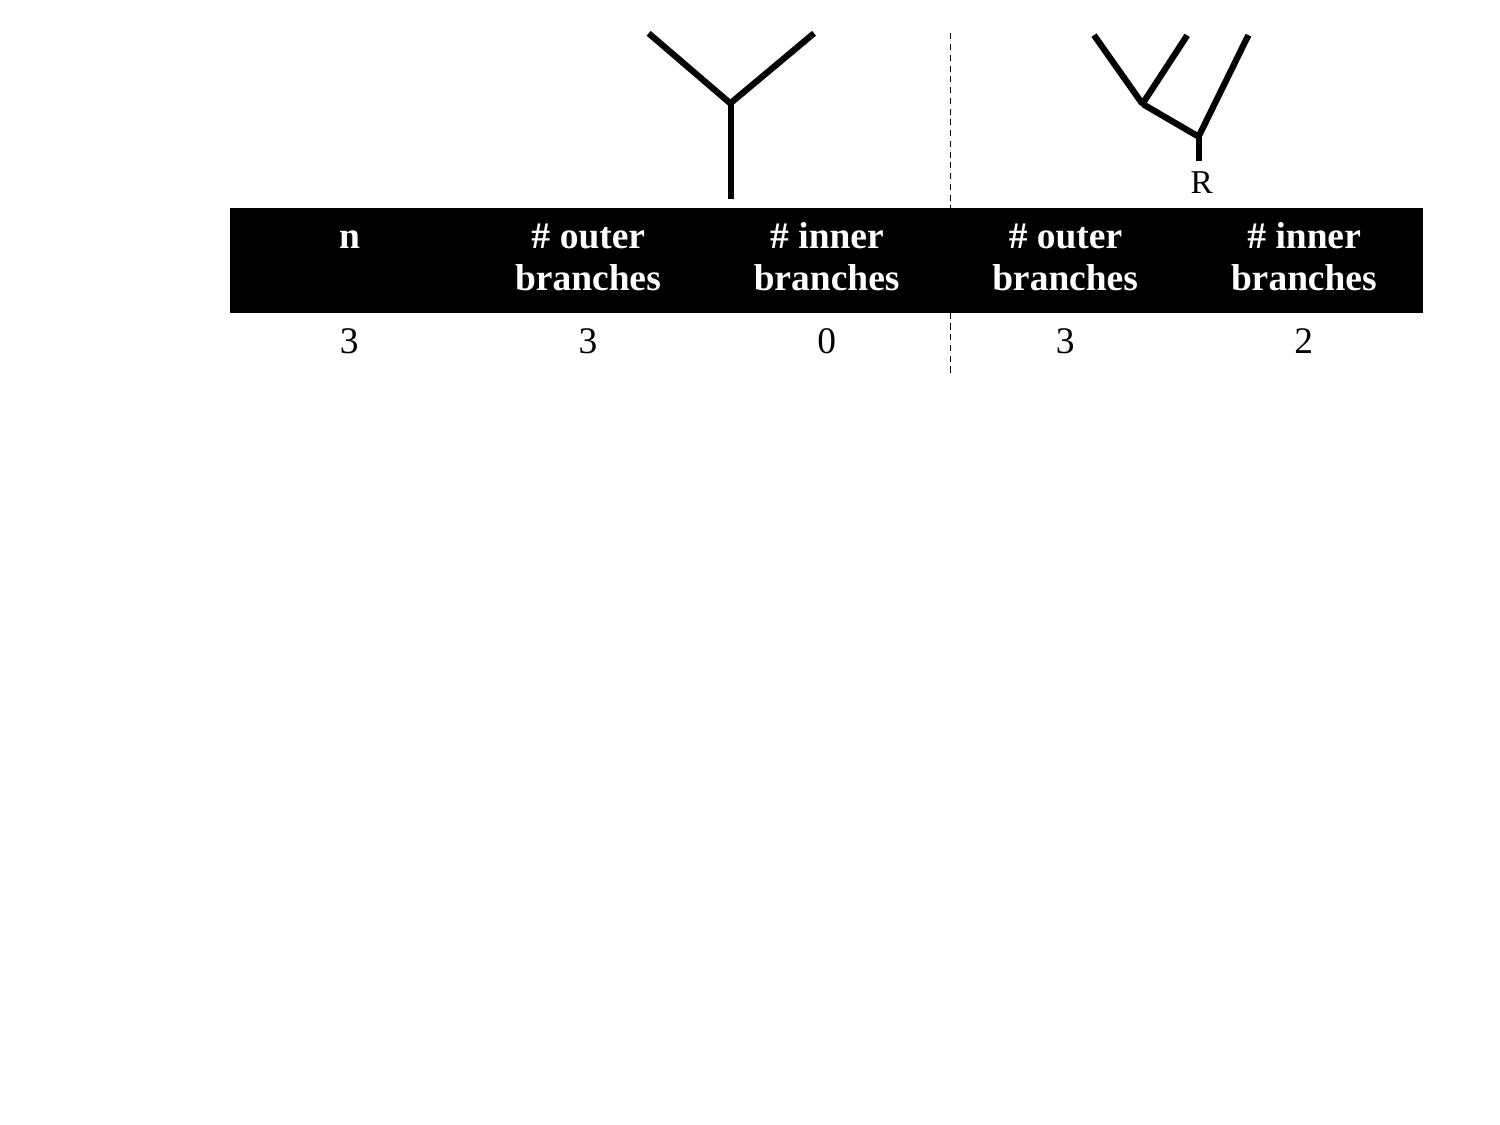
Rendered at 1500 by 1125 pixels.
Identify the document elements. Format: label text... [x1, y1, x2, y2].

table_cell 3 [956, 313, 1185, 374]
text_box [1140, 35, 1188, 106]
table_header # inner branches [707, 208, 946, 313]
table_cell 0 [707, 313, 946, 374]
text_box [648, 33, 727, 105]
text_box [1143, 104, 1201, 138]
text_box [1198, 34, 1249, 137]
table_header # inner branches [1185, 208, 1423, 313]
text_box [1093, 34, 1139, 103]
table_header # outer branches [956, 208, 1185, 313]
table_header n [230, 208, 469, 313]
text_box R [1175, 152, 1246, 208]
table_cell 3 [230, 313, 469, 374]
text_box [729, 33, 815, 105]
table_cell 3 [469, 313, 707, 374]
table_header # outer branches [469, 208, 707, 313]
table_cell 2 [1185, 313, 1423, 374]
